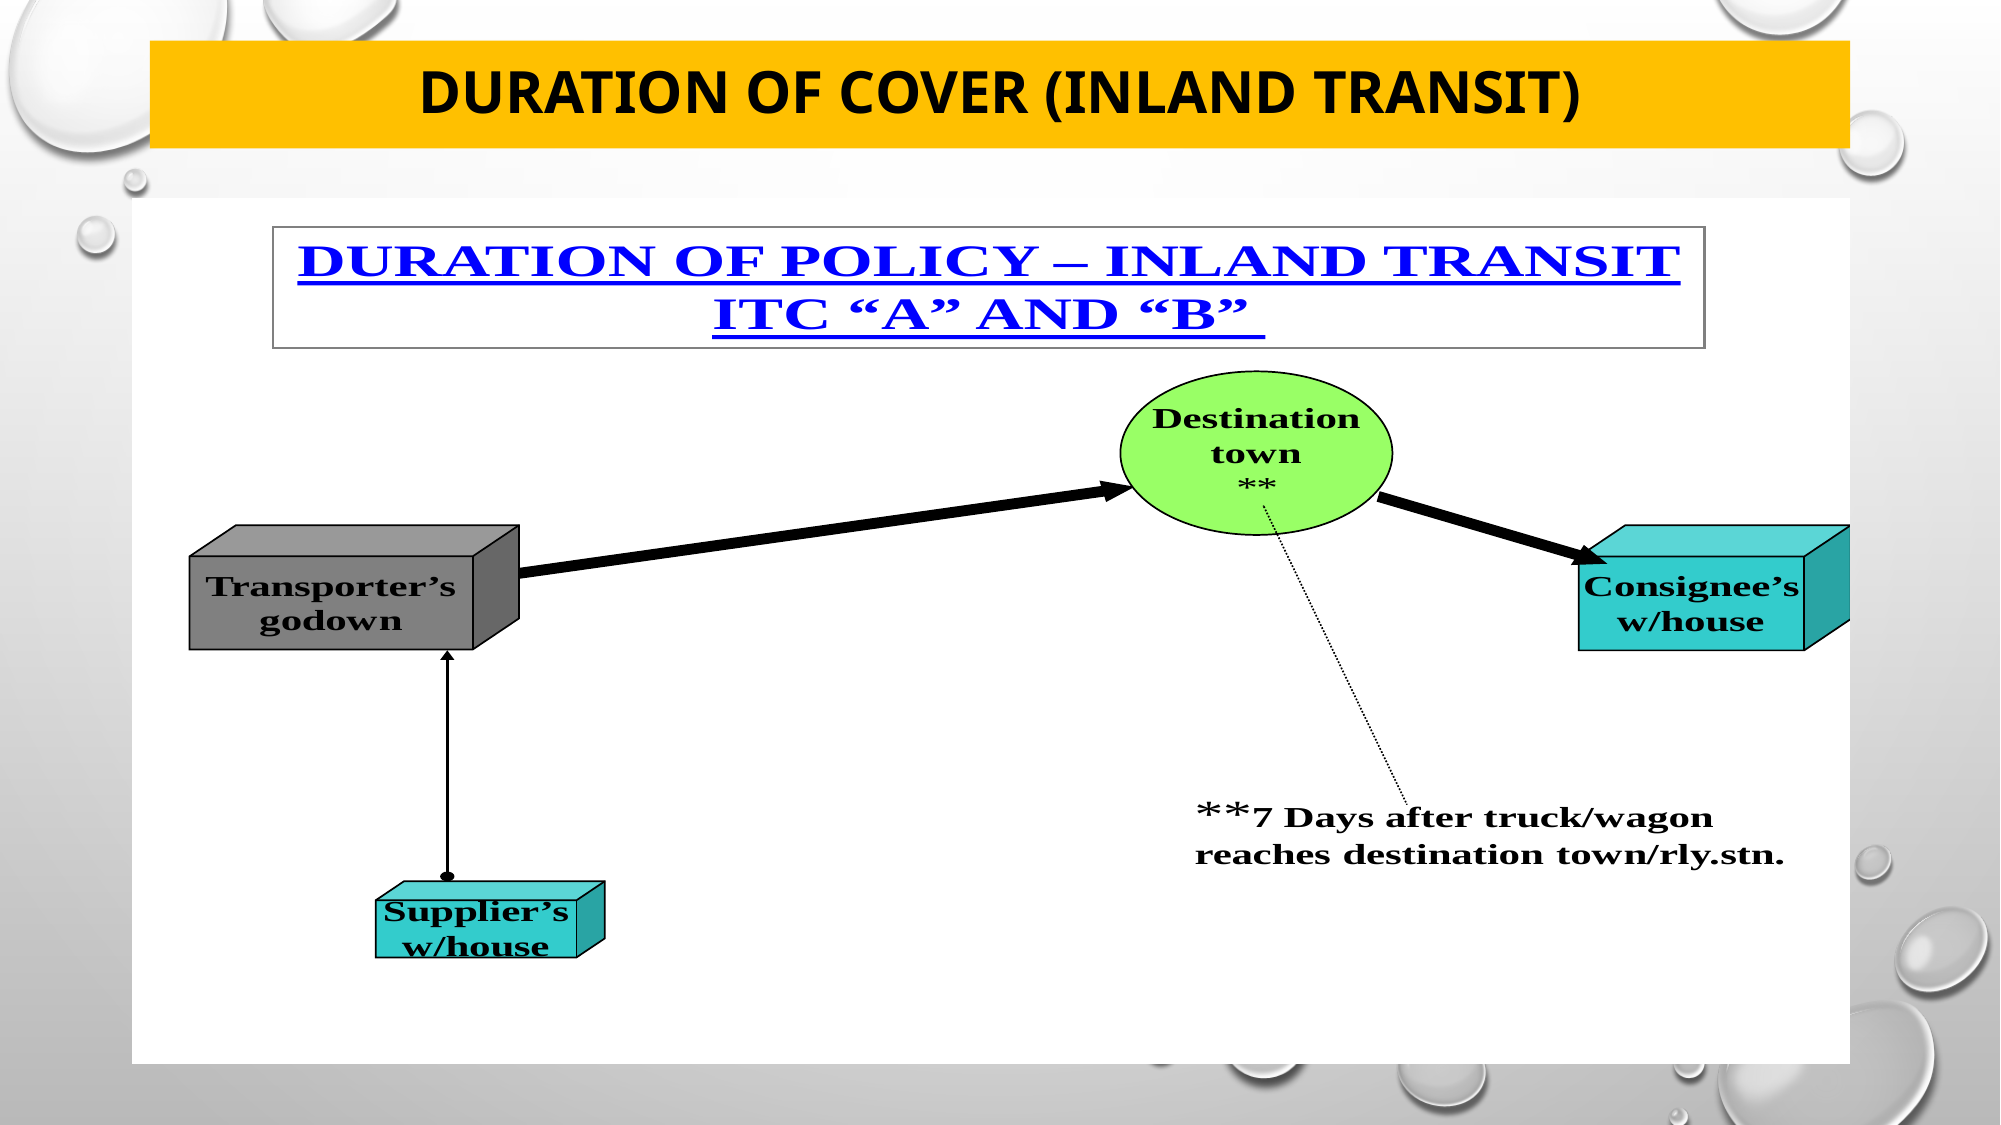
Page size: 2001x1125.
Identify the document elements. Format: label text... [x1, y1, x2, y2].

title DURATION OF COVER (INLAND TRANSIT) [149, 40, 1851, 149]
picture [0, 1, 2000, 1125]
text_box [131, 197, 1851, 1064]
